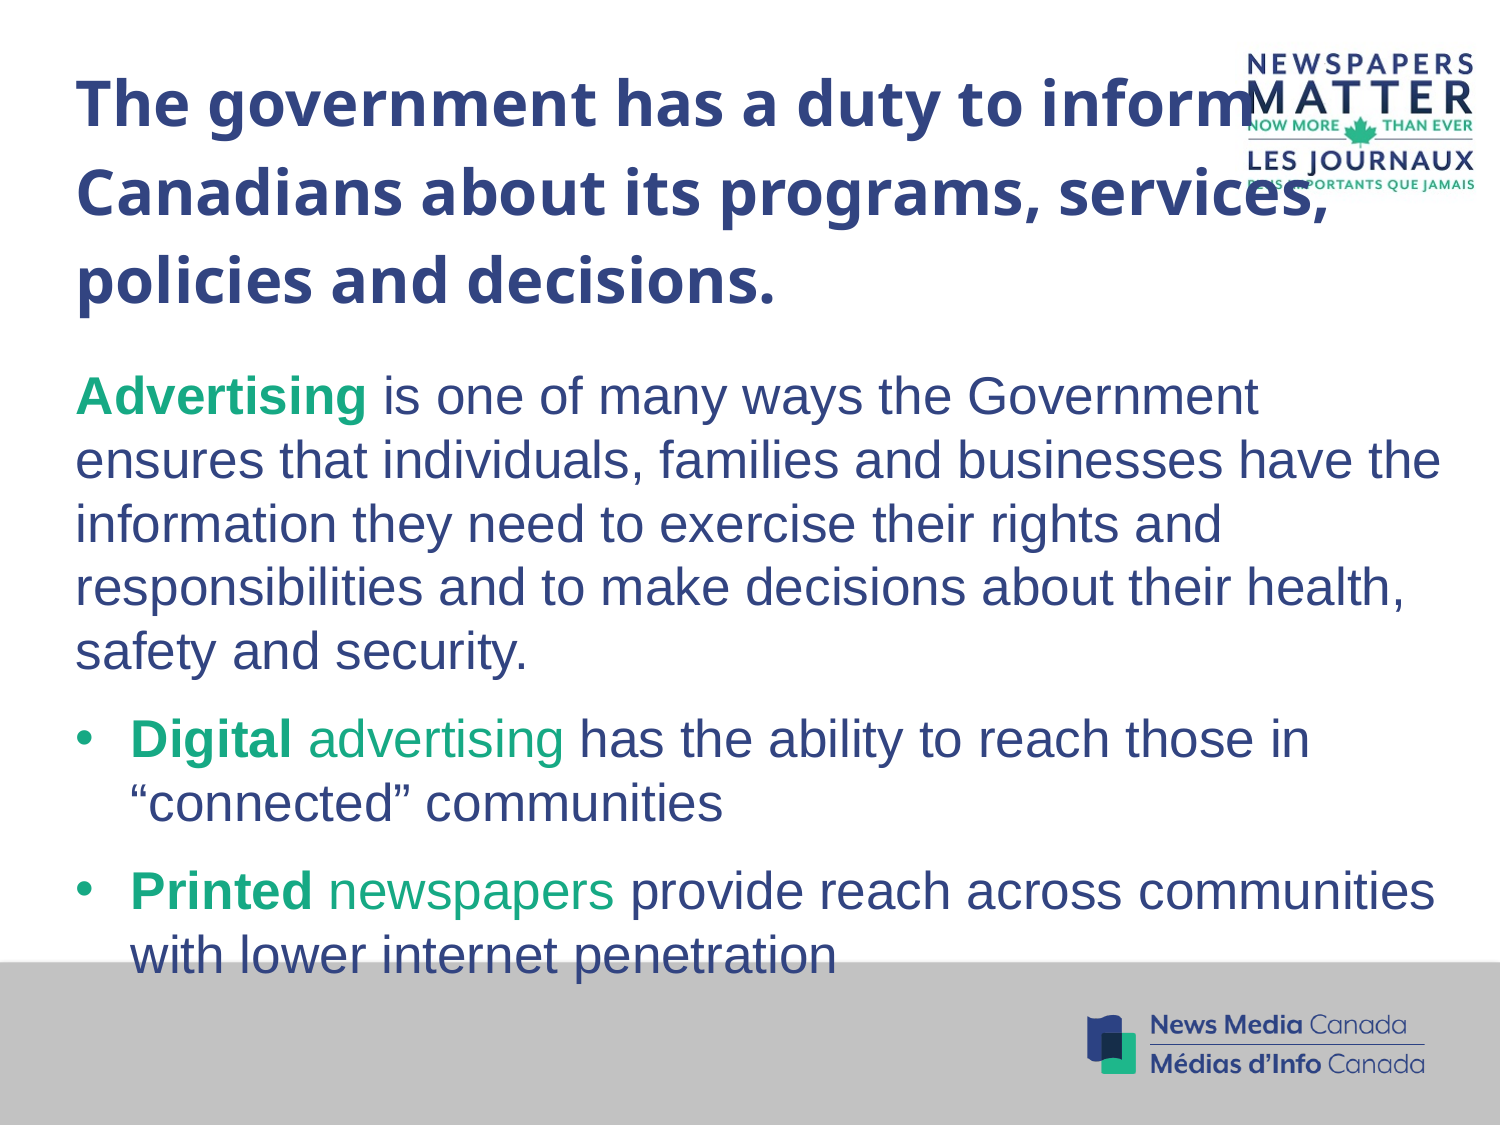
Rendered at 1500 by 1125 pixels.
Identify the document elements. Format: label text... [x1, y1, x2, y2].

list The government has a duty to inform Canadians about its programs, services, policies and decisions. Advertising is one of many ways the Government ensures that individuals, families and businesses have the information they need to exercise their rights and responsibilities and to make decisions about their health, safety and security. Digital advertising has the ability to reach those in “connected” communities Printed newspapers provide reach across communities with lower internet penetration [61, 56, 1467, 995]
picture [1235, 26, 1486, 205]
